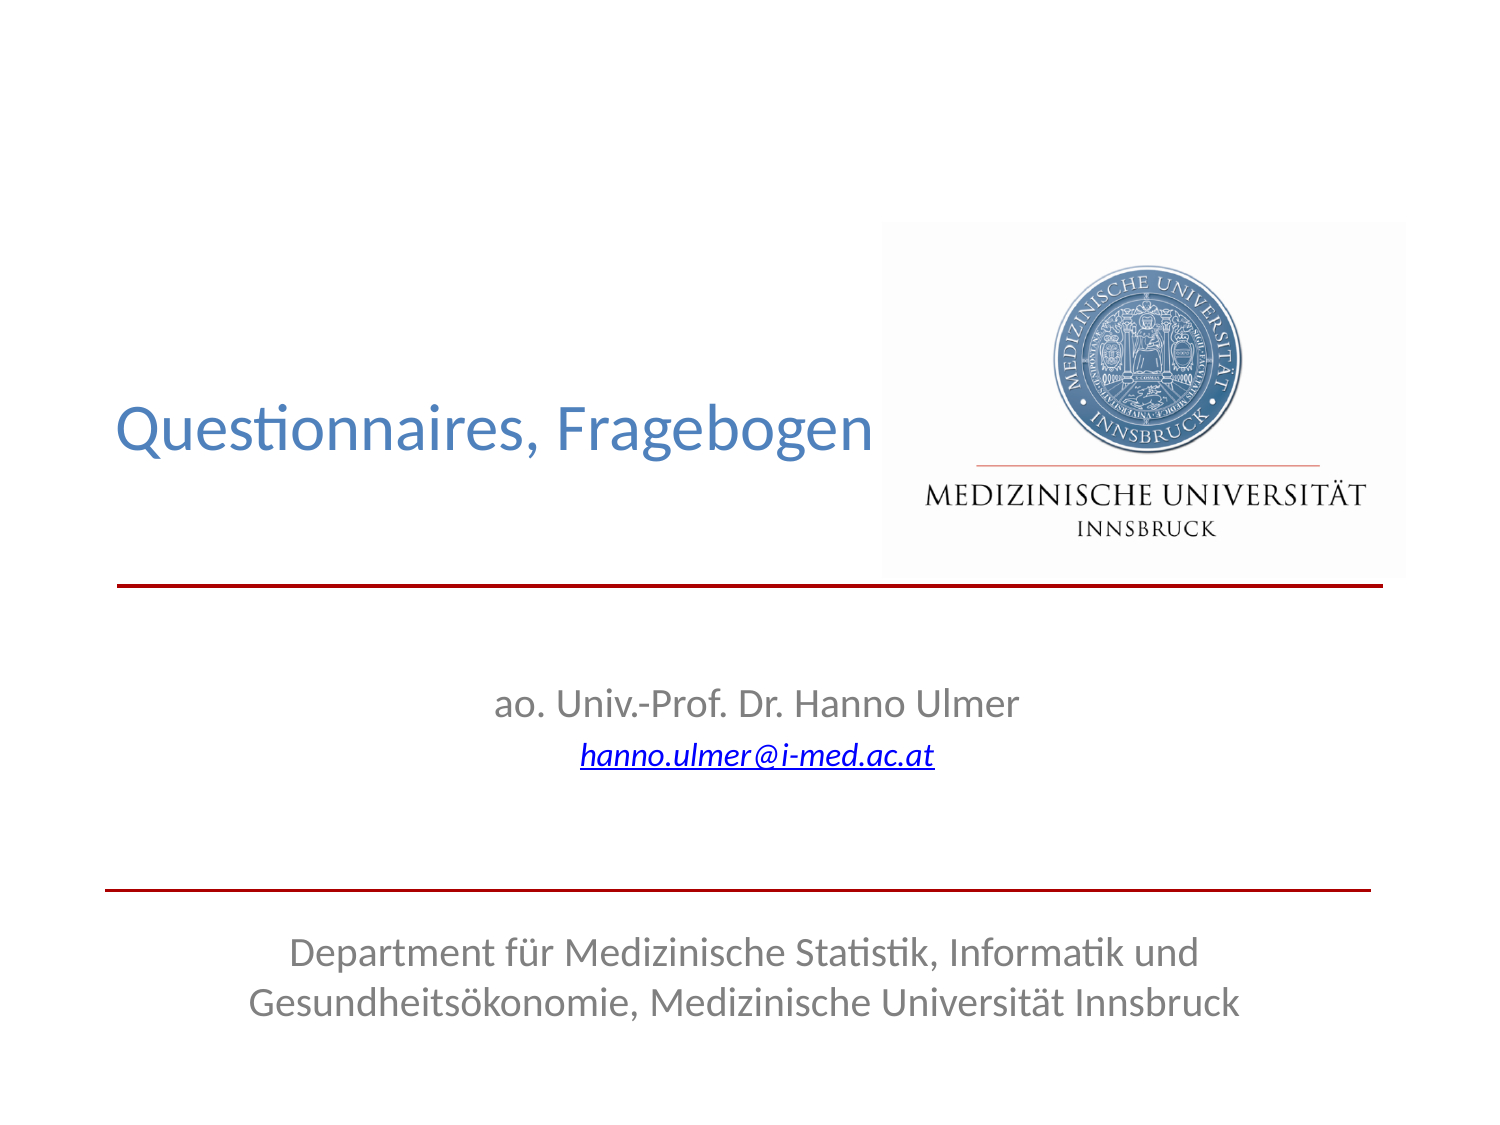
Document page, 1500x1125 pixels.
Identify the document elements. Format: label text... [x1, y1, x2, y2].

title Questionnaires, Fragebogen [100, 249, 1398, 599]
picture [882, 222, 1406, 578]
text_box ao. Univ.-Prof. Dr. Hanno Ulmer hanno.ulmer@i-med.ac.at [219, 668, 1295, 834]
subtitle Department für Medizinische Statistik, Informatik und Gesundheitsökonomie, Medizinische Universität Innsbruck [219, 916, 1271, 1079]
